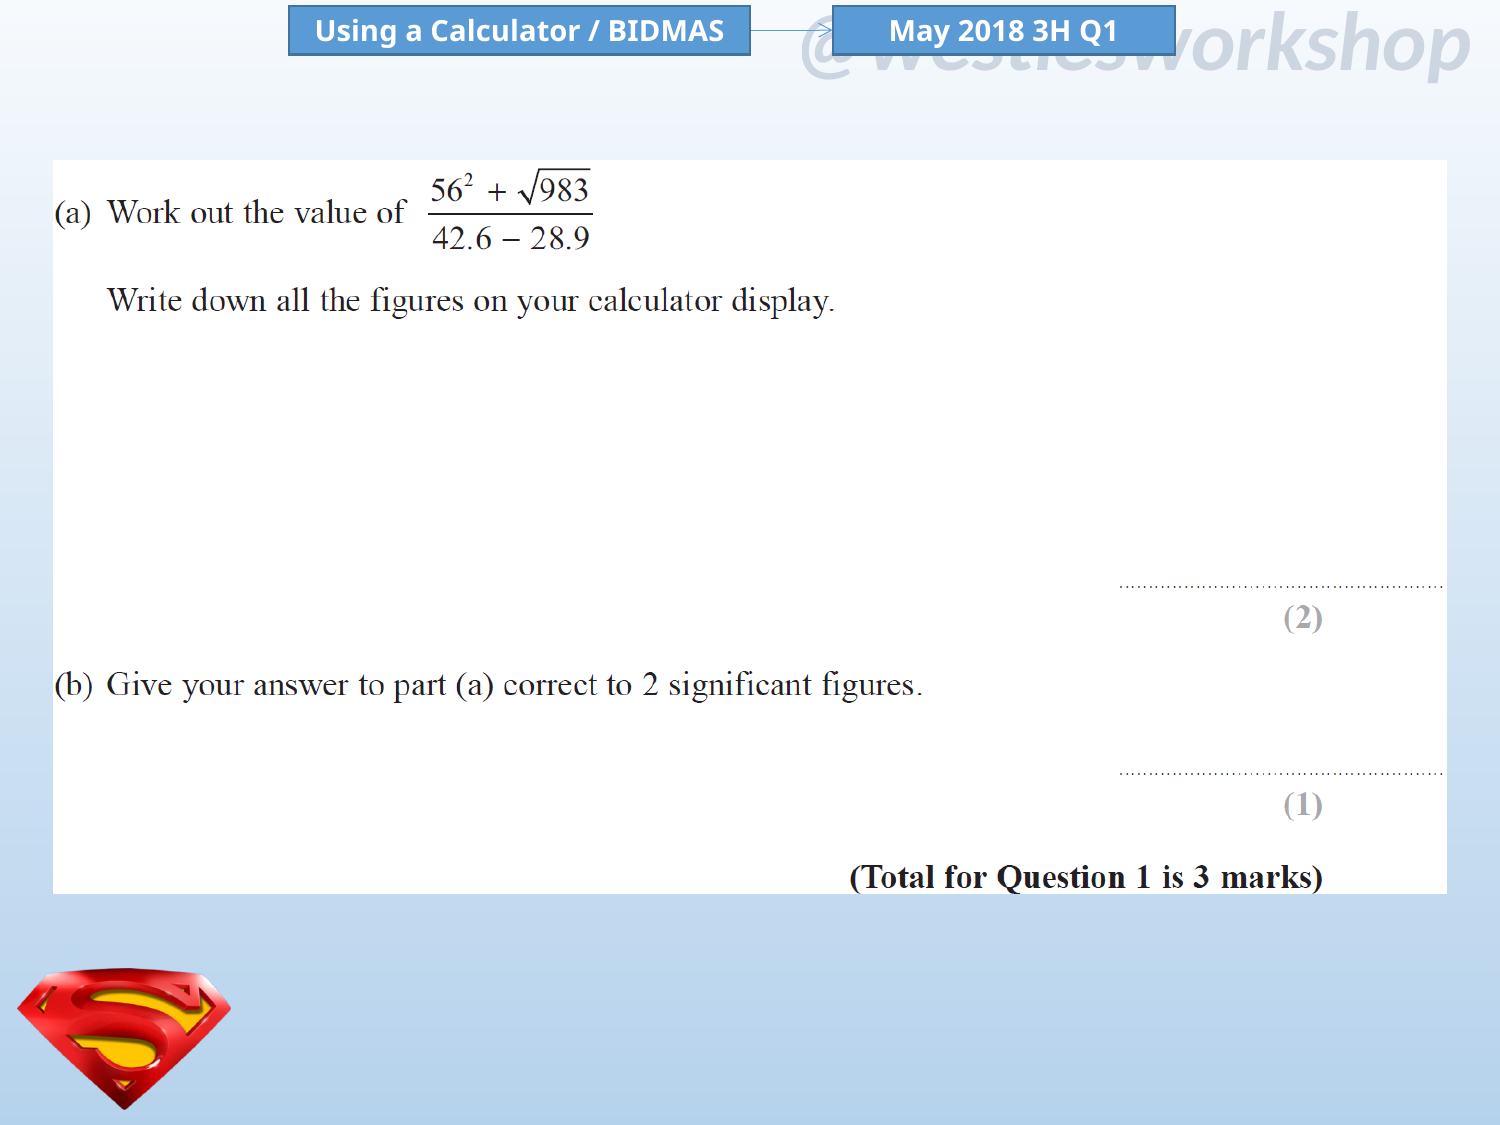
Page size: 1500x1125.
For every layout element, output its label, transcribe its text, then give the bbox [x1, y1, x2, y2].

text_box Using a Calculator / BIDMAS [288, 5, 751, 56]
picture [17, 968, 231, 1110]
text_box May 2018 3H Q1 [832, 5, 1176, 56]
picture [53, 160, 1447, 894]
